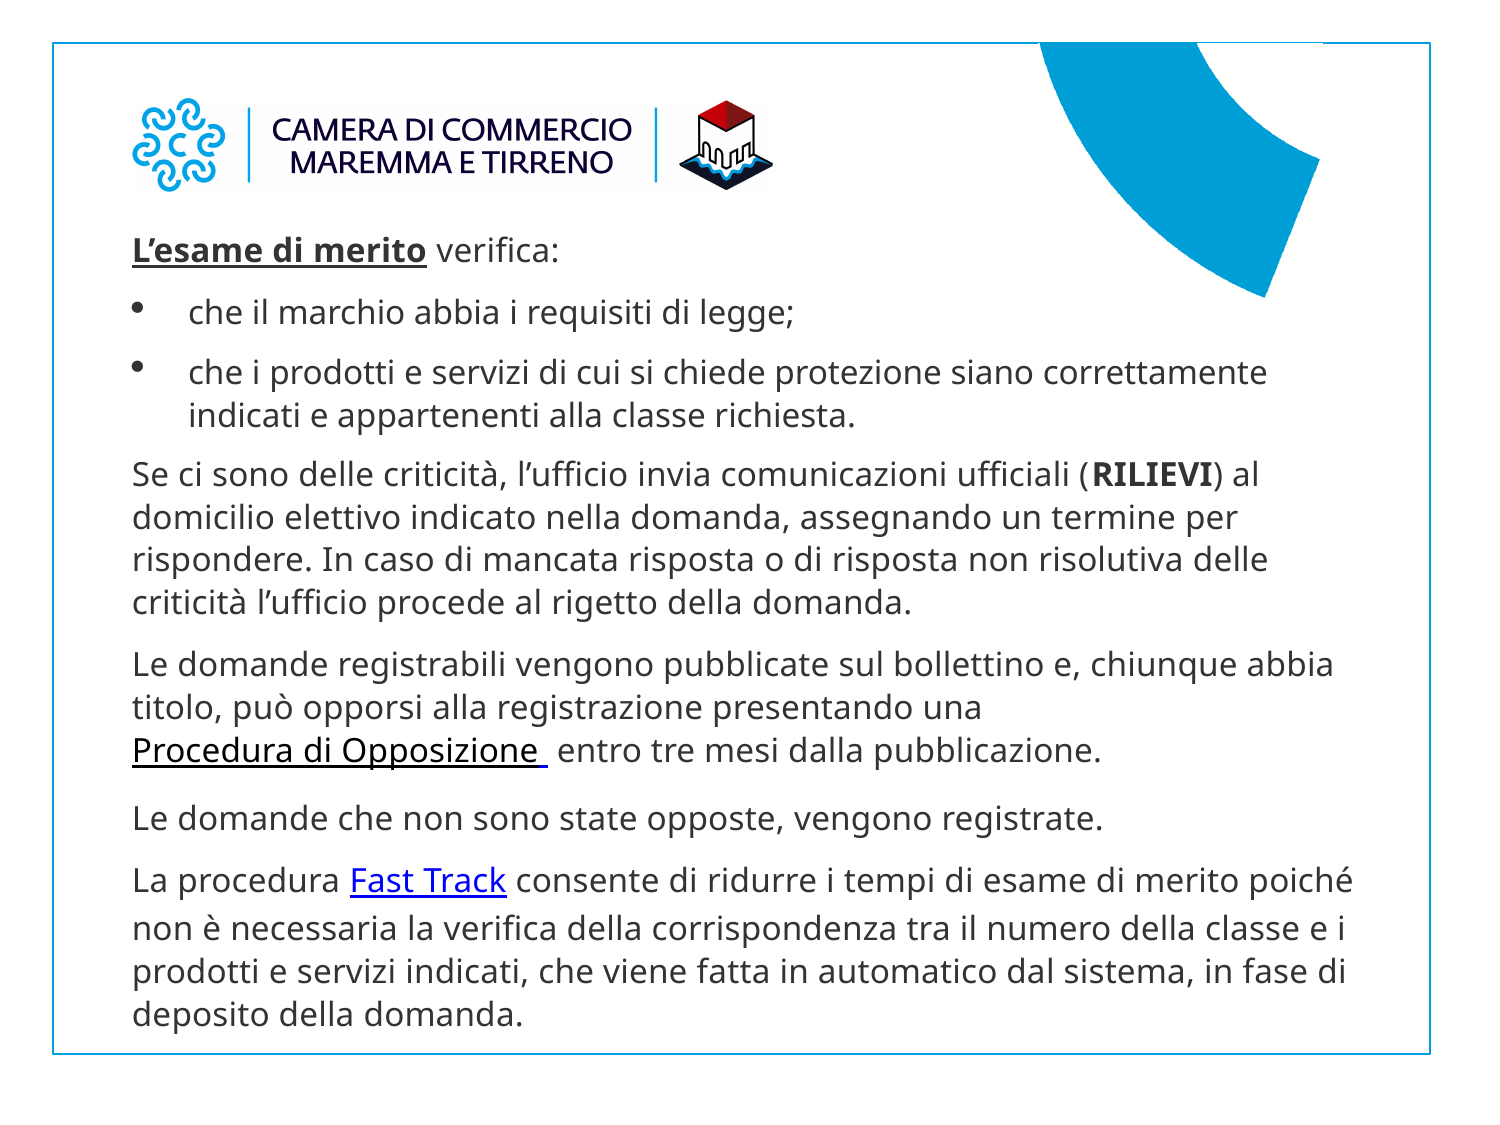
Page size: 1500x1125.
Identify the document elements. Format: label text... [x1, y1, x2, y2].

text_box L’esame di merito verifica: che il marchio abbia i requisiti di legge; che i prodotti e servizi di cui si chiede protezione siano correttamente indicati e appartenenti alla classe richiesta. Se ci sono delle criticità, l’ufficio invia comunicazioni ufficiali (RILIEVI) al domicilio elettivo indicato nella domanda, assegnando un termine per rispondere. In caso di mancata risposta o di risposta non risolutiva delle criticità l’ufficio procede al rigetto della domanda. Le domande registrabili vengono pubblicate sul bollettino e, chiunque abbia titolo, può opporsi alla registrazione presentando una Procedura di Opposizione entro tre mesi dalla pubblicazione. Le domande che non sono state opposte, vengono registrate. La procedura Fast Track consente di ridurre i tempi di esame di merito poiché non è necessaria la verifica della corrispondenza tra il numero della classe e i prodotti e servizi indicati, che viene fatta in automatico dal sistema, in fase di deposito della domanda. [117, 219, 1372, 1098]
picture [132, 98, 773, 192]
picture [1038, 45, 1140, 219]
picture [1198, 44, 1323, 219]
